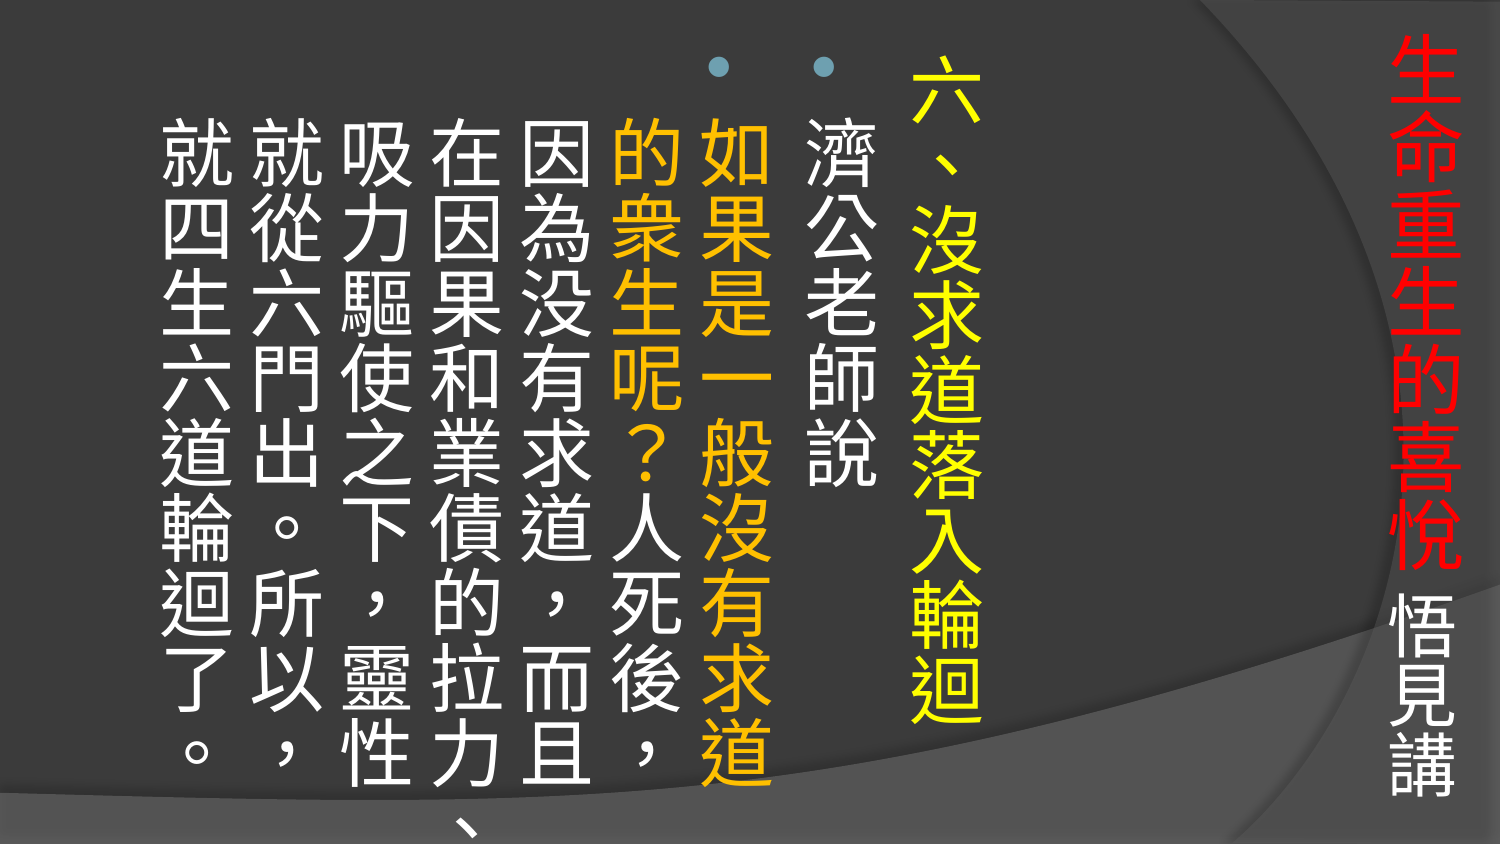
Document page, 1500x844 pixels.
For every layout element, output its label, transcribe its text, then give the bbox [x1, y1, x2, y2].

title 生命重生的喜悅 悟見講 [1364, 21, 1483, 809]
list 六、沒求道落入輪迴 濟公老師說 如果是一般沒有求道的衆生呢？人死後，因為没有求道，而且在因果和業債的拉力、吸力驅使之下，靈性就從六門出。所以，就四生六道輪迴了。 [36, 32, 1353, 809]
